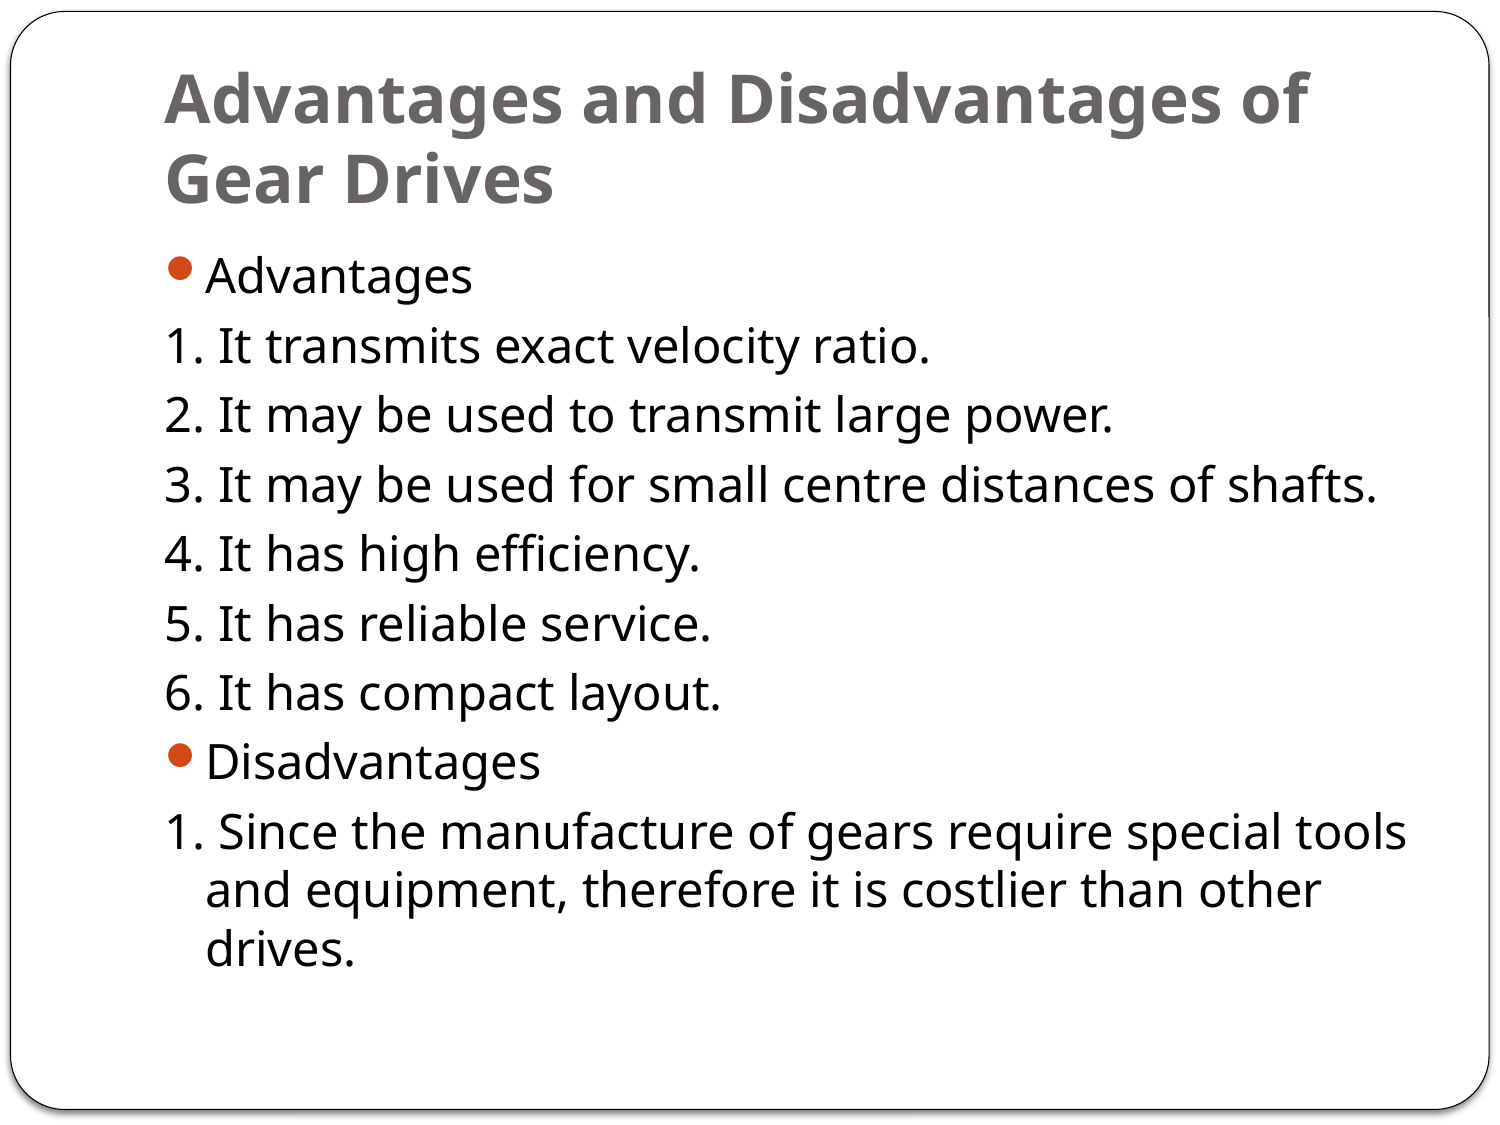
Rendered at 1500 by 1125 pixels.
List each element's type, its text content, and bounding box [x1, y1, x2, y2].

title Advantages and Disadvantages of Gear Drives [150, 45, 1425, 233]
list Advantages 1. It transmits exact velocity ratio. 2. It may be used to transmit large power. 3. It may be used for small centre distances of shafts. 4. It has high efficiency. 5. It has reliable service. 6. It has compact layout. Disadvantages 1. Since the manufacture of gears require special tools and equipment, therefore it is costlier than other drives. [150, 237, 1425, 988]
